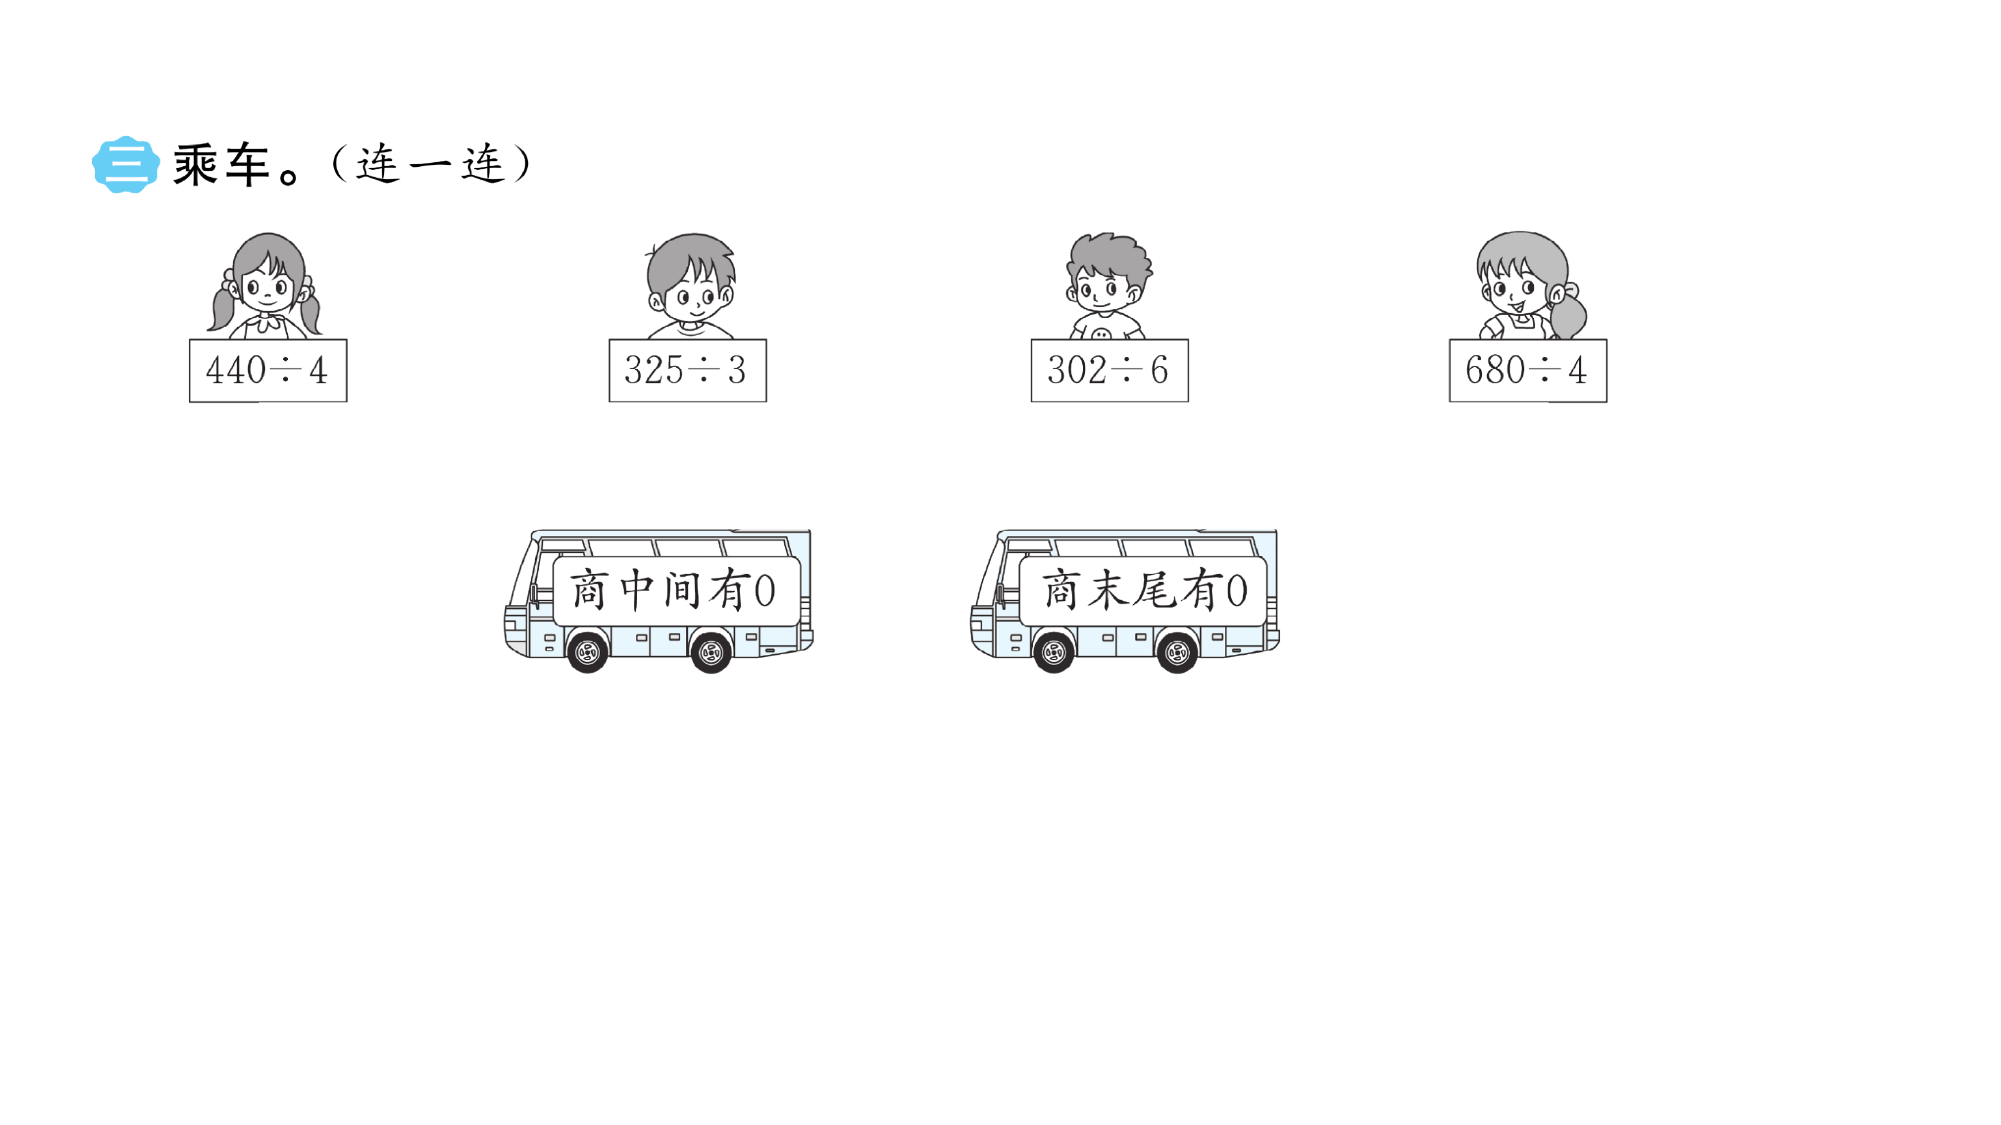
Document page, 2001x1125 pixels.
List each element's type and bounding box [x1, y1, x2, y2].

picture [88, 118, 1979, 707]
